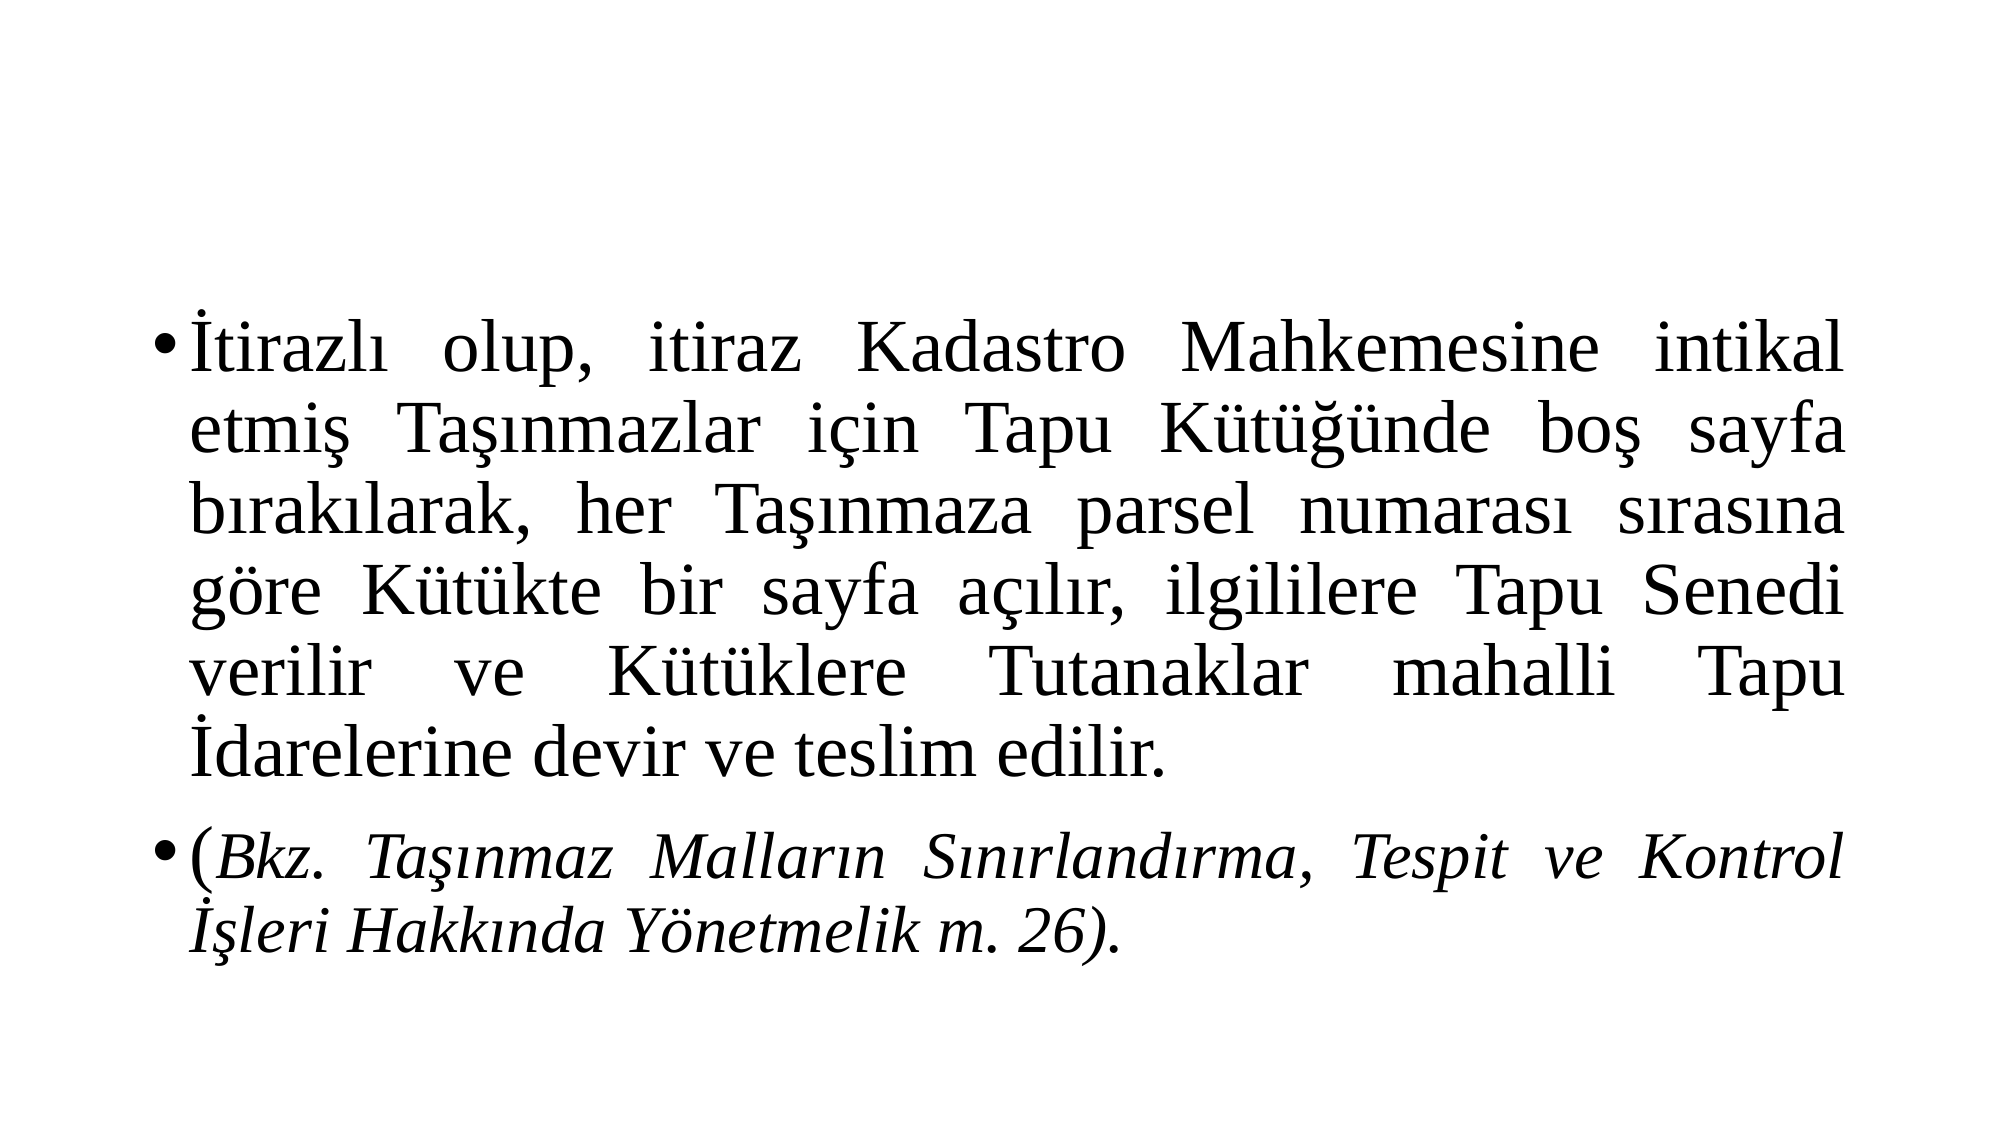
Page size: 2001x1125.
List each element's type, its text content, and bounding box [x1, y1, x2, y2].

list İtirazlı olup, itiraz Kadastro Mahkemesine intikal etmiş Taşınmazlar için Tapu Kütüğünde boş sayfa bırakılarak, her Taşınmaza parsel numarası sırasına göre Kütükte bir sayfa açılır, ilgililere Tapu Senedi verilir ve Kütüklere Tutanaklar mahalli Tapu İdarelerine devir ve teslim edilir. (Bkz. Taşınmaz Malların Sınırlandırma, Tespit ve Kontrol İşleri Hakkında Yönetmelik m. 26). [137, 299, 1863, 1014]
